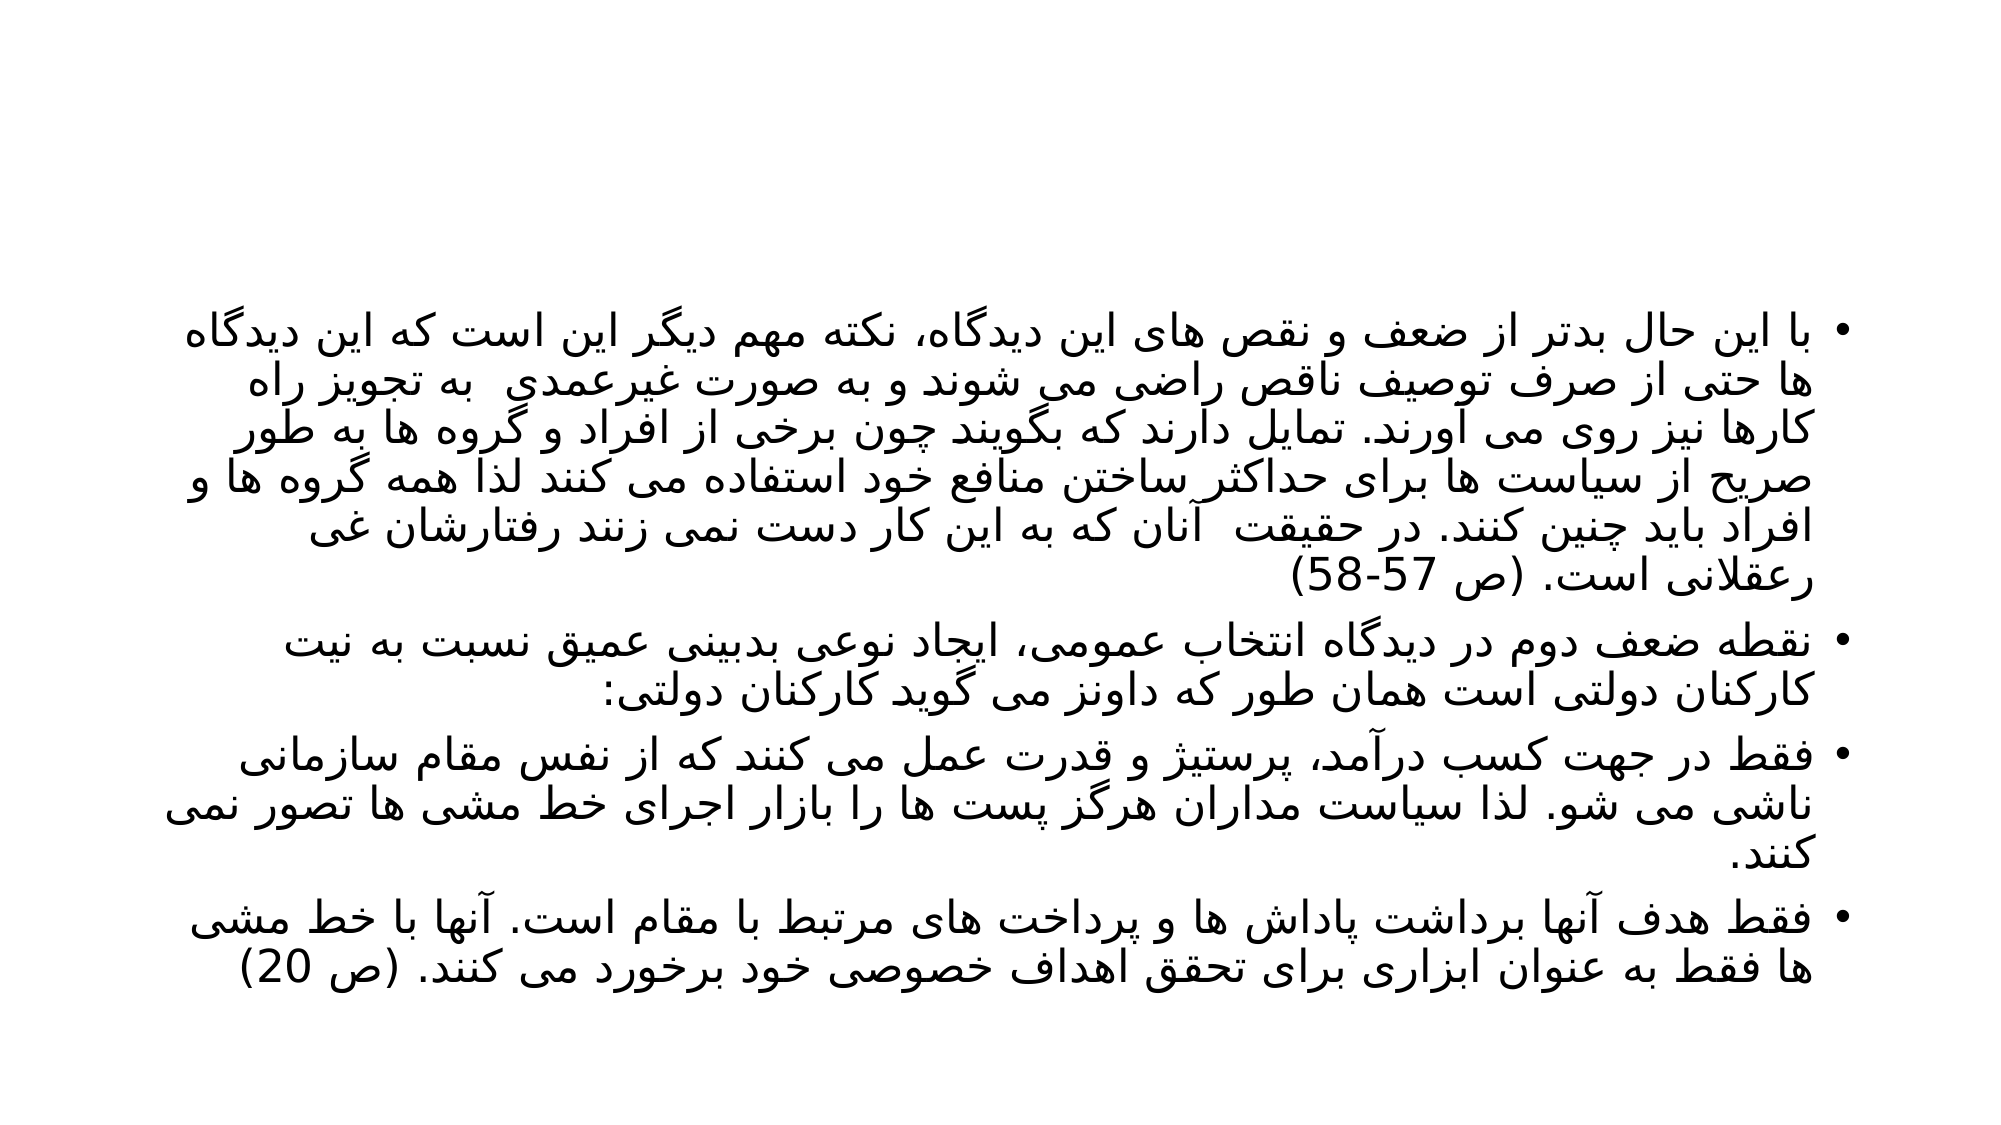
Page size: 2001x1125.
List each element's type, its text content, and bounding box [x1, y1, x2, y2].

list با این حال بدتر از ضعف و نقص های این دیدگاه، نکته مهم دیگر این است که این دیدگاه ها حتی از صرف توصیف ناقص راضی می شوند و به صورت غیرعمدی به تجویز راه کارها نیز روی می آورند. تمایل دارند که بگویند چون برخی از افراد و گروه ها به طور صریح از سیاست ها برای حداکثر ساختن منافع خود استفاده می کنند لذا همه گروه ها و افراد باید چنین کنند. در حقیقت آنان که به این کار دست نمی زنند رفتارشان غی رعقلانی است. (ص 57-58) نقطه ضعف دوم در دیدگاه انتخاب عمومی، ایجاد نوعی بدبینی عمیق نسبت به نیت کارکنان دولتی است همان طور که داونز می گوید کارکنان دولتی: فقط در جهت کسب درآمد، پرستیژ و قدرت عمل می کنند که از نفس مقام سازمانی ناشی می شو. لذا سیاست مداران هرگز پست ها را بازار اجرای خط مشی ها تصور نمی کنند. فقط هدف آنها برداشت پاداش ها و پرداخت های مرتبط با مقام است. آنها با خط مشی ها فقط به عنوان ابزاری برای تحقق اهداف خصوصی خود برخورد می کنند. (ص 20) [137, 299, 1863, 1014]
